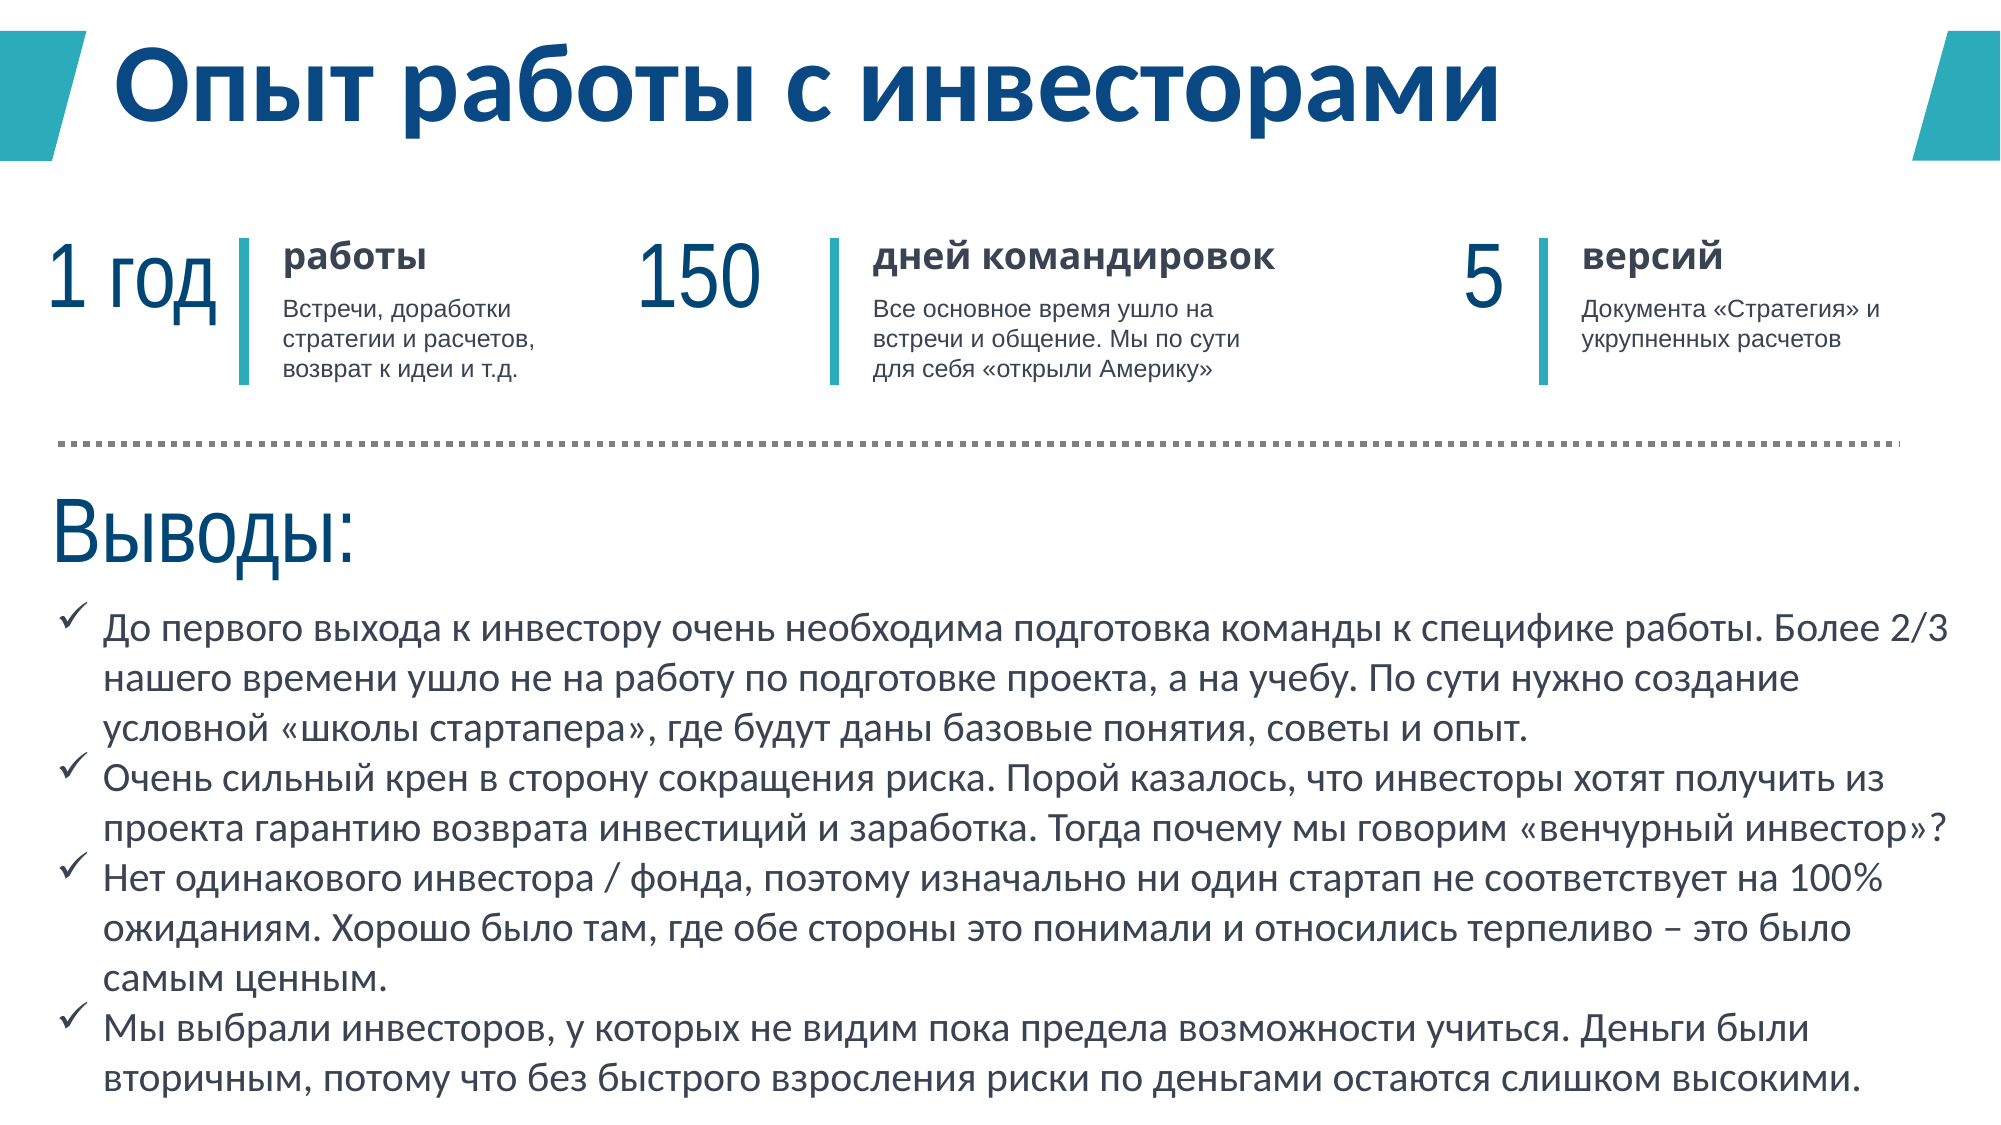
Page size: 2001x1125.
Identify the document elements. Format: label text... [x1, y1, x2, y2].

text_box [1330, 207, 1922, 386]
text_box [31, 207, 620, 392]
title Опыт работы с инвесторами [99, 0, 1900, 187]
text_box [621, 207, 1308, 392]
text_box До первого выхода к инвестору очень необходима подготовка команды к специфике работы. Более 2/3 нашего времени ушло не на работу по подготовке проекта, а на учебу. По сути нужно создание условной «школы стартапера», где будут даны базовые понятия, советы и опыт. Очень сильный крен в сторону сокращения риска. Порой казалось, что инвесторы хотят получить из проекта гарантию возврата инвестиций и заработка. Тогда почему мы говорим «венчурный инвестор»? Нет одинакового инвестора / фонда, поэтому изначально ни один стартап не соответствует на 100% ожиданиям. Хорошо было там, где обе стороны это понимали и относились терпеливо – это было самым ценным. Мы выбрали инвесторов, у которых не видим пока предела возможности учиться. Деньги были вторичным, потому что без быстрого взросления риски по деньгами остаются слишком высокими. [41, 592, 1985, 1107]
text_box Выводы: [37, 463, 463, 588]
